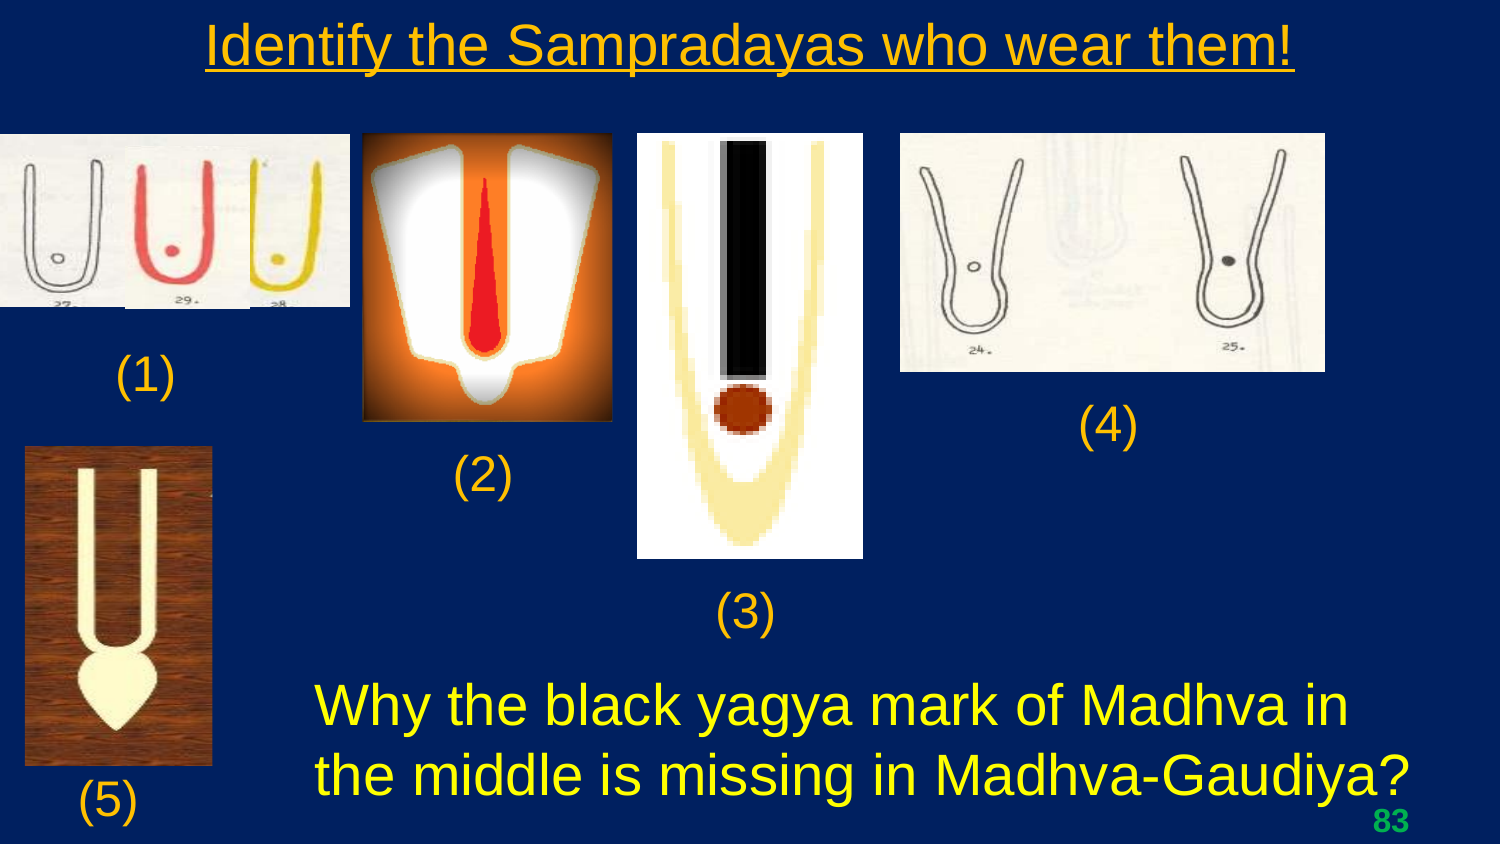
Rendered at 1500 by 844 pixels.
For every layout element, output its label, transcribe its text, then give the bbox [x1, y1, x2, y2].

picture [362, 133, 613, 422]
text_box (1) [100, 333, 192, 409]
text_box Why the black yagya mark of Madhva in the middle is missing in Madhva-Gaudiya? [300, 659, 1450, 814]
picture [0, 134, 351, 309]
text_box (3) [700, 571, 792, 646]
text_box (4) [1063, 383, 1154, 459]
text_box (5) [63, 775, 154, 834]
slide_number 83 [1074, 814, 1425, 835]
text_box (2) [438, 433, 529, 509]
picture [899, 133, 1326, 372]
text_box Identify the Sampradayas who wear them! [0, 0, 1500, 85]
picture [637, 133, 863, 559]
picture [24, 445, 213, 767]
